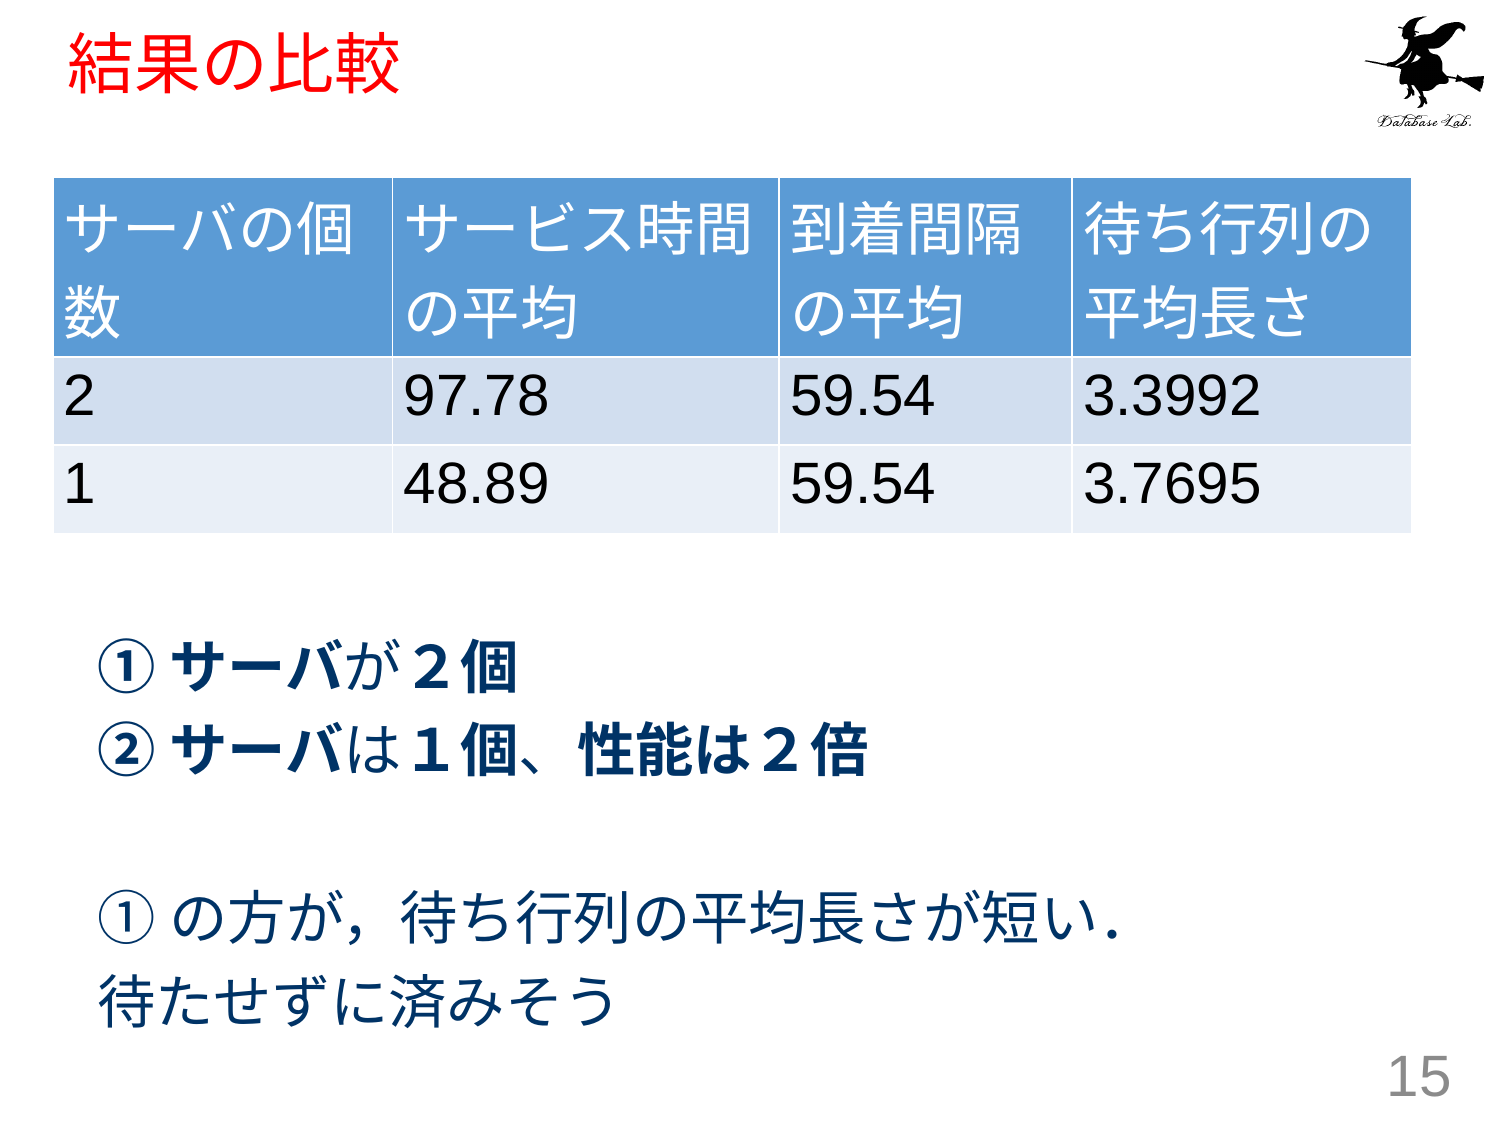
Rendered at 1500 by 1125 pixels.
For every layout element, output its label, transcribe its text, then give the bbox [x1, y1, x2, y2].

table_cell 59.54 [780, 358, 1071, 444]
table_cell 48.89 [393, 446, 778, 533]
title 結果の比較 [52, 28, 1441, 106]
table_cell 59.54 [780, 446, 1071, 533]
table_header 到着間隔の平均 [780, 178, 1071, 356]
table_header サーバの個数 [54, 178, 392, 356]
table_cell 3.7695 [1073, 446, 1411, 533]
text_box ①サーバが２個 ②サーバは１個、性能は２倍 ①の方が，待ち行列の平均長さが短い． 待たせずに済みそう [86, 632, 1185, 791]
table_cell 1 [54, 446, 392, 533]
table_cell 97.78 [393, 358, 778, 444]
table_cell 2 [54, 358, 392, 444]
slide_number 15 [1129, 1042, 1467, 1103]
table_header サービス時間の平均 [393, 178, 778, 356]
table_header 待ち行列の平均長さ [1073, 178, 1411, 356]
picture [1362, 14, 1486, 130]
table_cell 3.3992 [1073, 358, 1411, 444]
